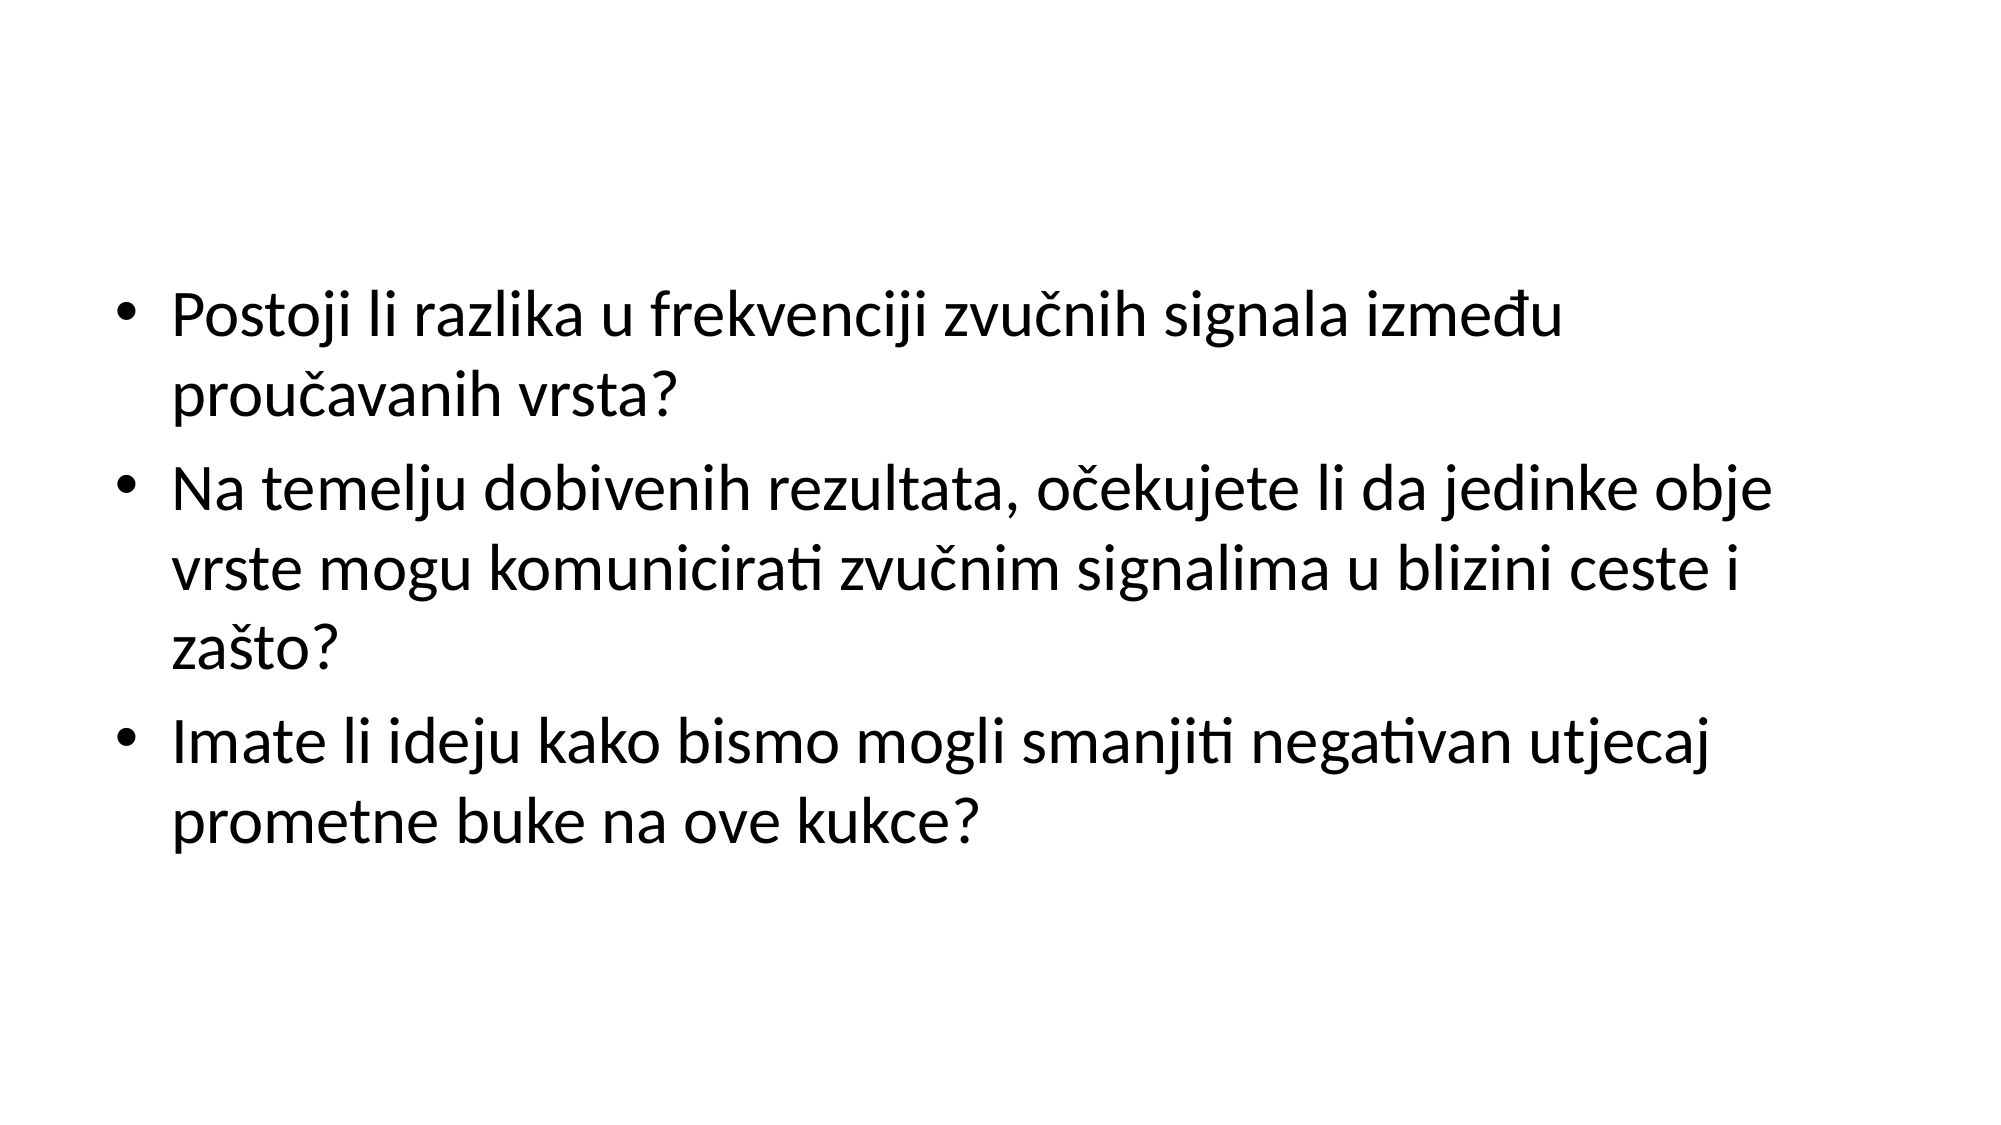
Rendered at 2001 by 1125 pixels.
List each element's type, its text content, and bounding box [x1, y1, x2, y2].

list Postoji li razlika u frekvenciji zvučnih signala između proučavanih vrsta? Na temelju dobivenih rezultata, očekujete li da jedinke obje vrste mogu komunicirati zvučnim signalima u blizini ceste i zašto? Imate li ideju kako bismo mogli smanjiti negativan utjecaj prometne buke na ove kukce? [99, 262, 1900, 1005]
